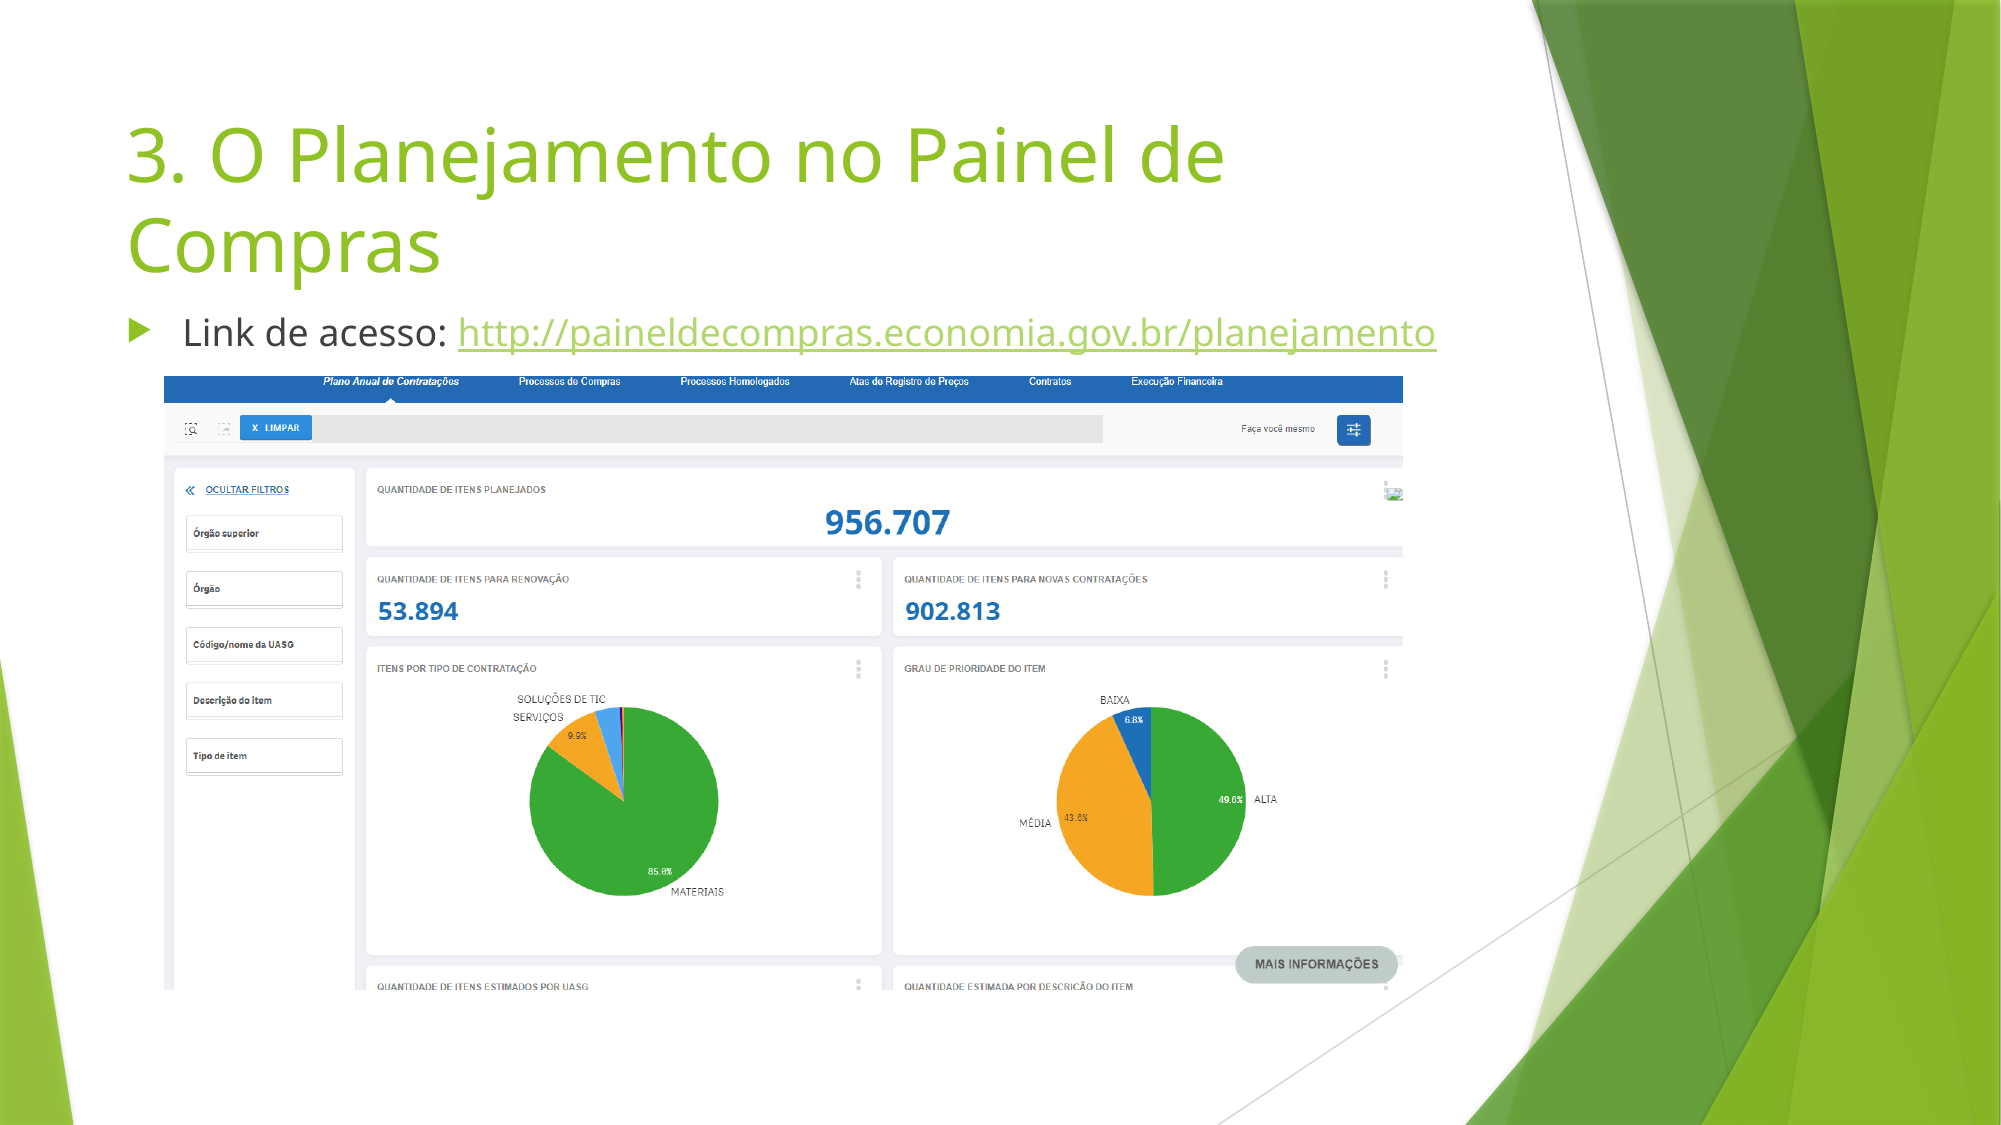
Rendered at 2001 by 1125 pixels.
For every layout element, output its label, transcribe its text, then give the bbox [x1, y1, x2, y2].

list Link de acesso: http://paineldecompras.economia.gov.br/planejamento [111, 301, 1522, 1049]
title 3. O Planejamento no Painel de Compras [111, 99, 1522, 301]
picture [164, 375, 1403, 990]
